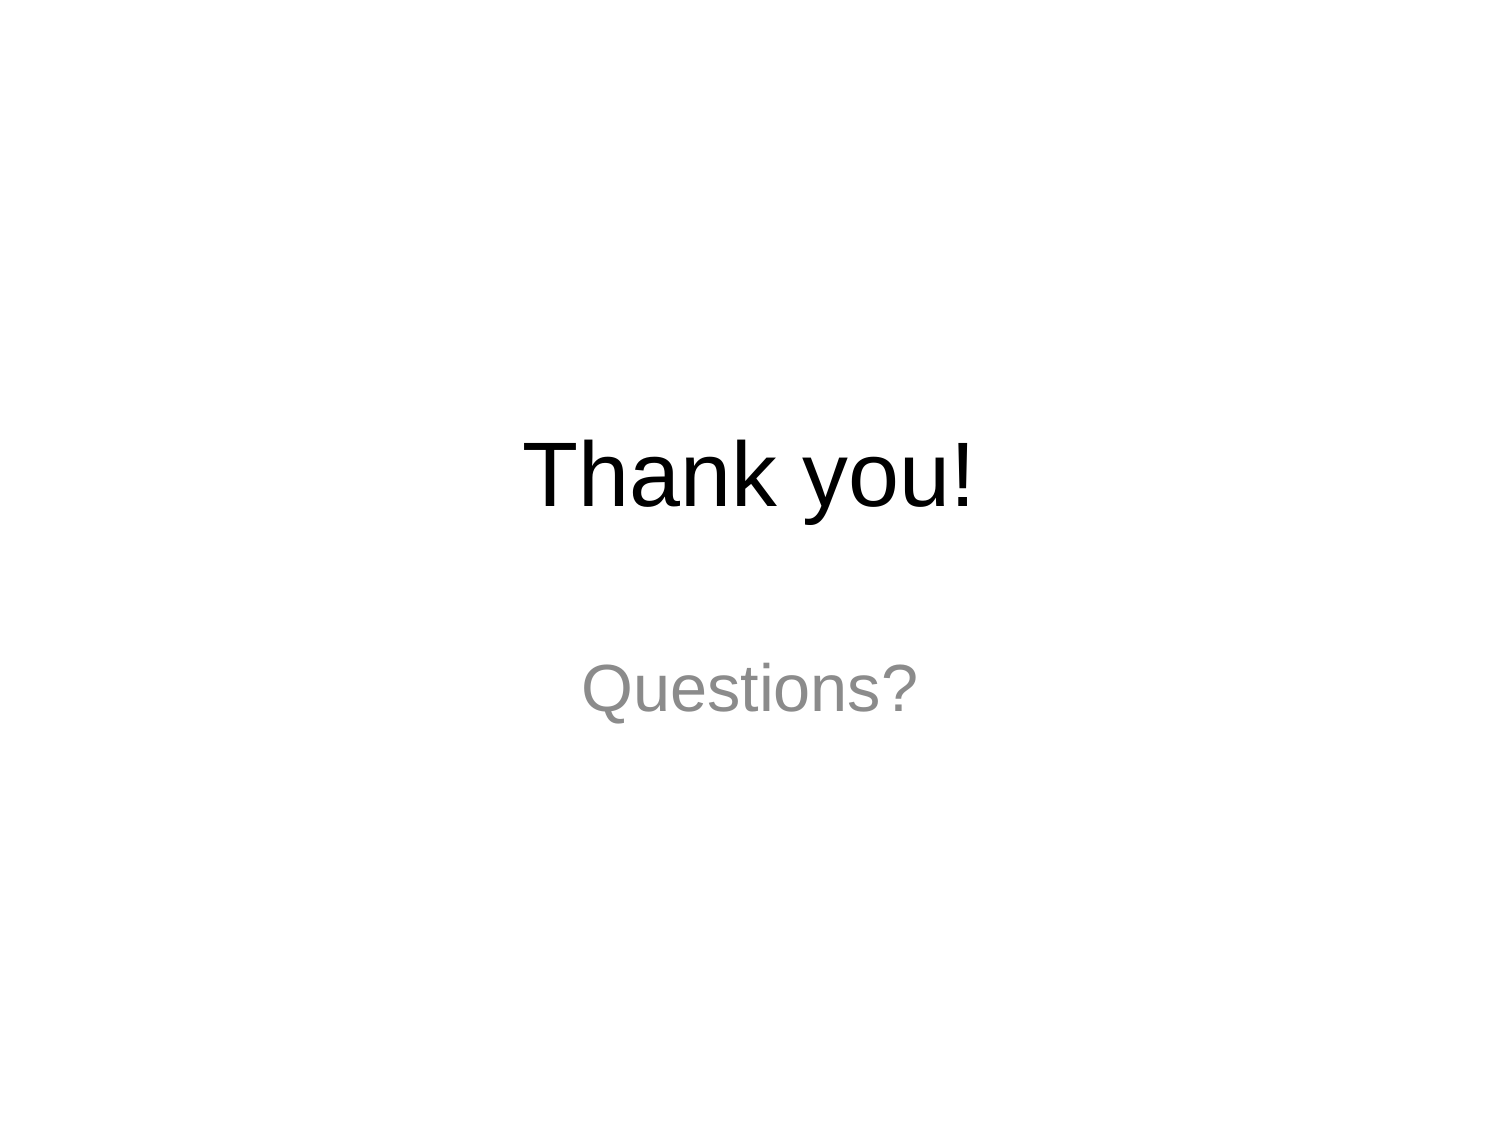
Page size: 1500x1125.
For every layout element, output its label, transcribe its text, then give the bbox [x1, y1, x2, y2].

subtitle Questions? [225, 637, 1275, 925]
title Thank you! [112, 349, 1388, 591]
